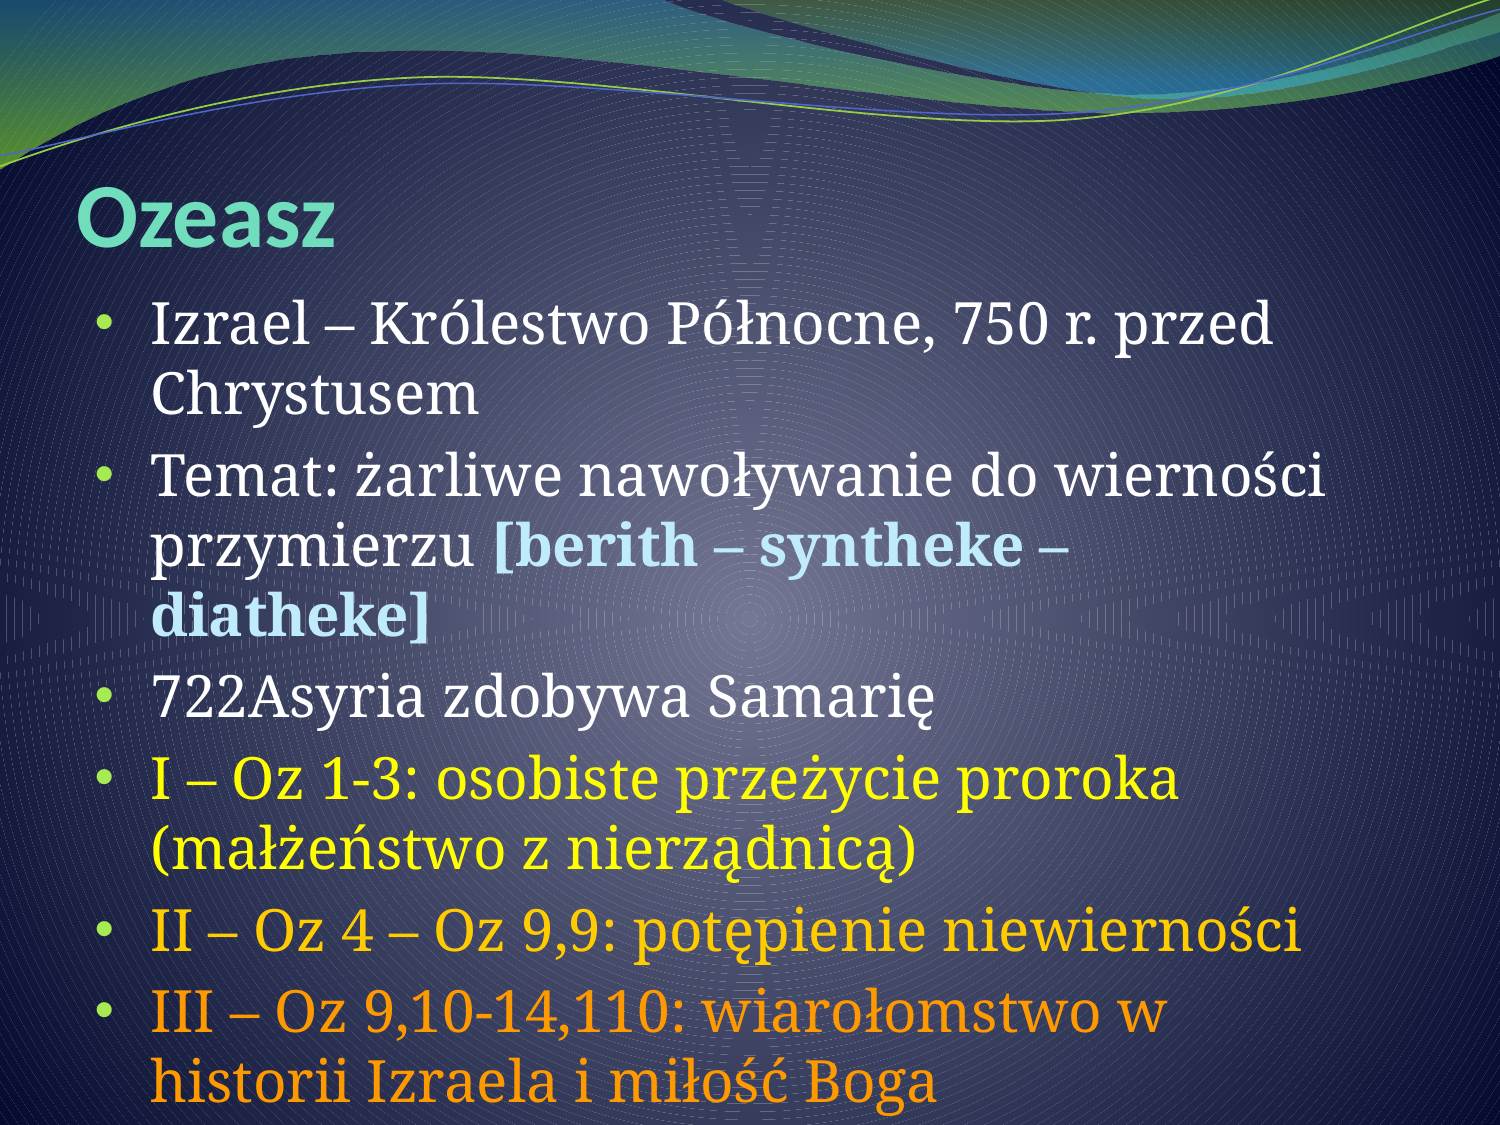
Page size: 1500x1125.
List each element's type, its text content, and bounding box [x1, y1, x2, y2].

list Izrael – Królestwo Północne, 750 r. przed Chrystusem Temat: żarliwe nawoływanie do wierności przymierzu [berith – syntheke – diatheke] 722Asyria zdobywa Samarię I – Oz 1-3: osobiste przeżycie proroka (małżeństwo z nierządnicą) II – Oz 4 – Oz 9,9: potępienie niewierności III – Oz 9,10-14,110: wiarołomstwo w historii Izraela i miłość Boga [86, 278, 1362, 1094]
title Ozeasz [76, 42, 1352, 267]
